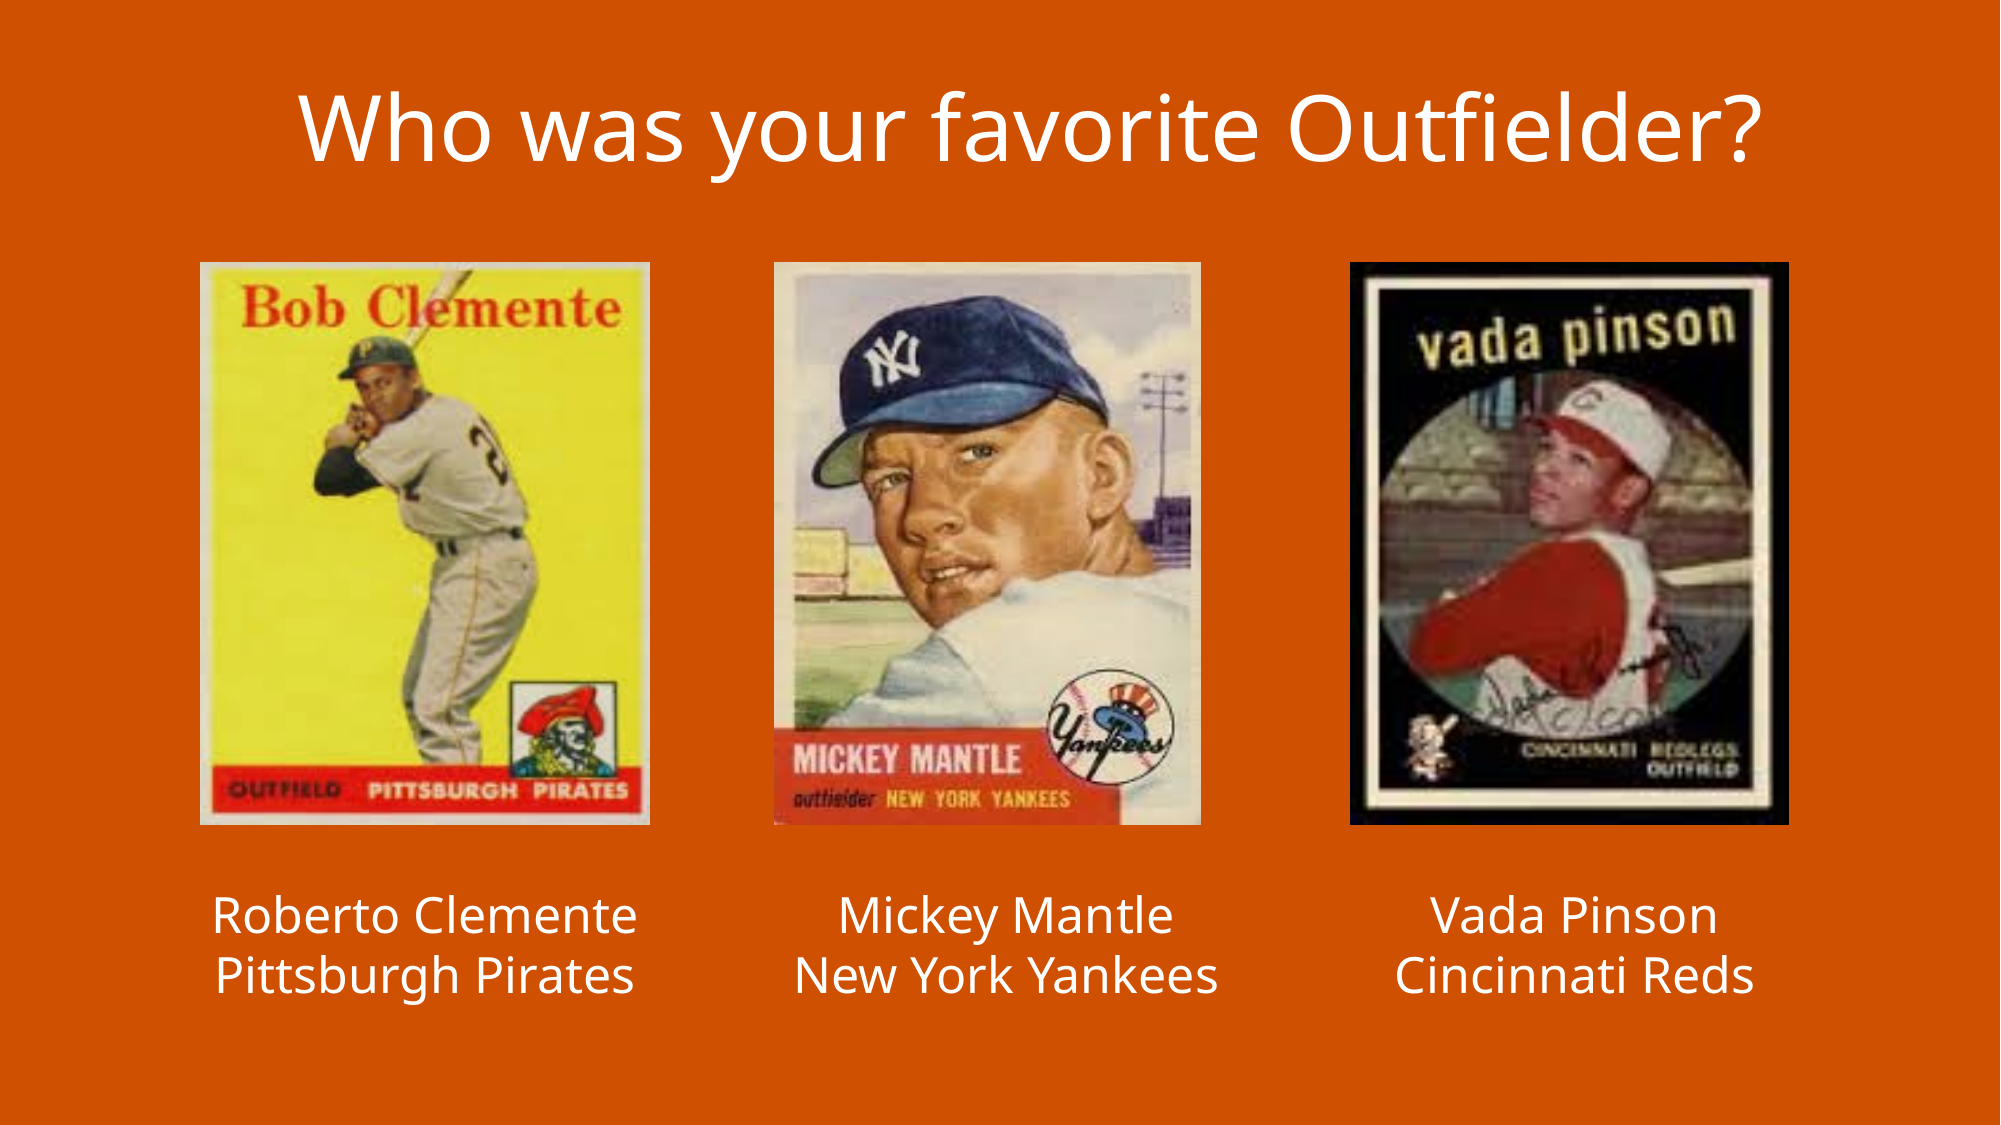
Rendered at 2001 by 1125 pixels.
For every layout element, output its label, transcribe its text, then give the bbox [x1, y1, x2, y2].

text_box Who was your favorite Outfielder? [124, 62, 1938, 188]
picture [199, 262, 650, 825]
picture [774, 262, 1201, 825]
picture [1349, 262, 1789, 825]
text_box Vada Pinson Cincinnati Reds [1312, 876, 1838, 1011]
text_box Roberto Clemente Pittsburgh Pirates [187, 876, 663, 1011]
text_box Mickey Mantle New York Yankees [737, 876, 1275, 1011]
